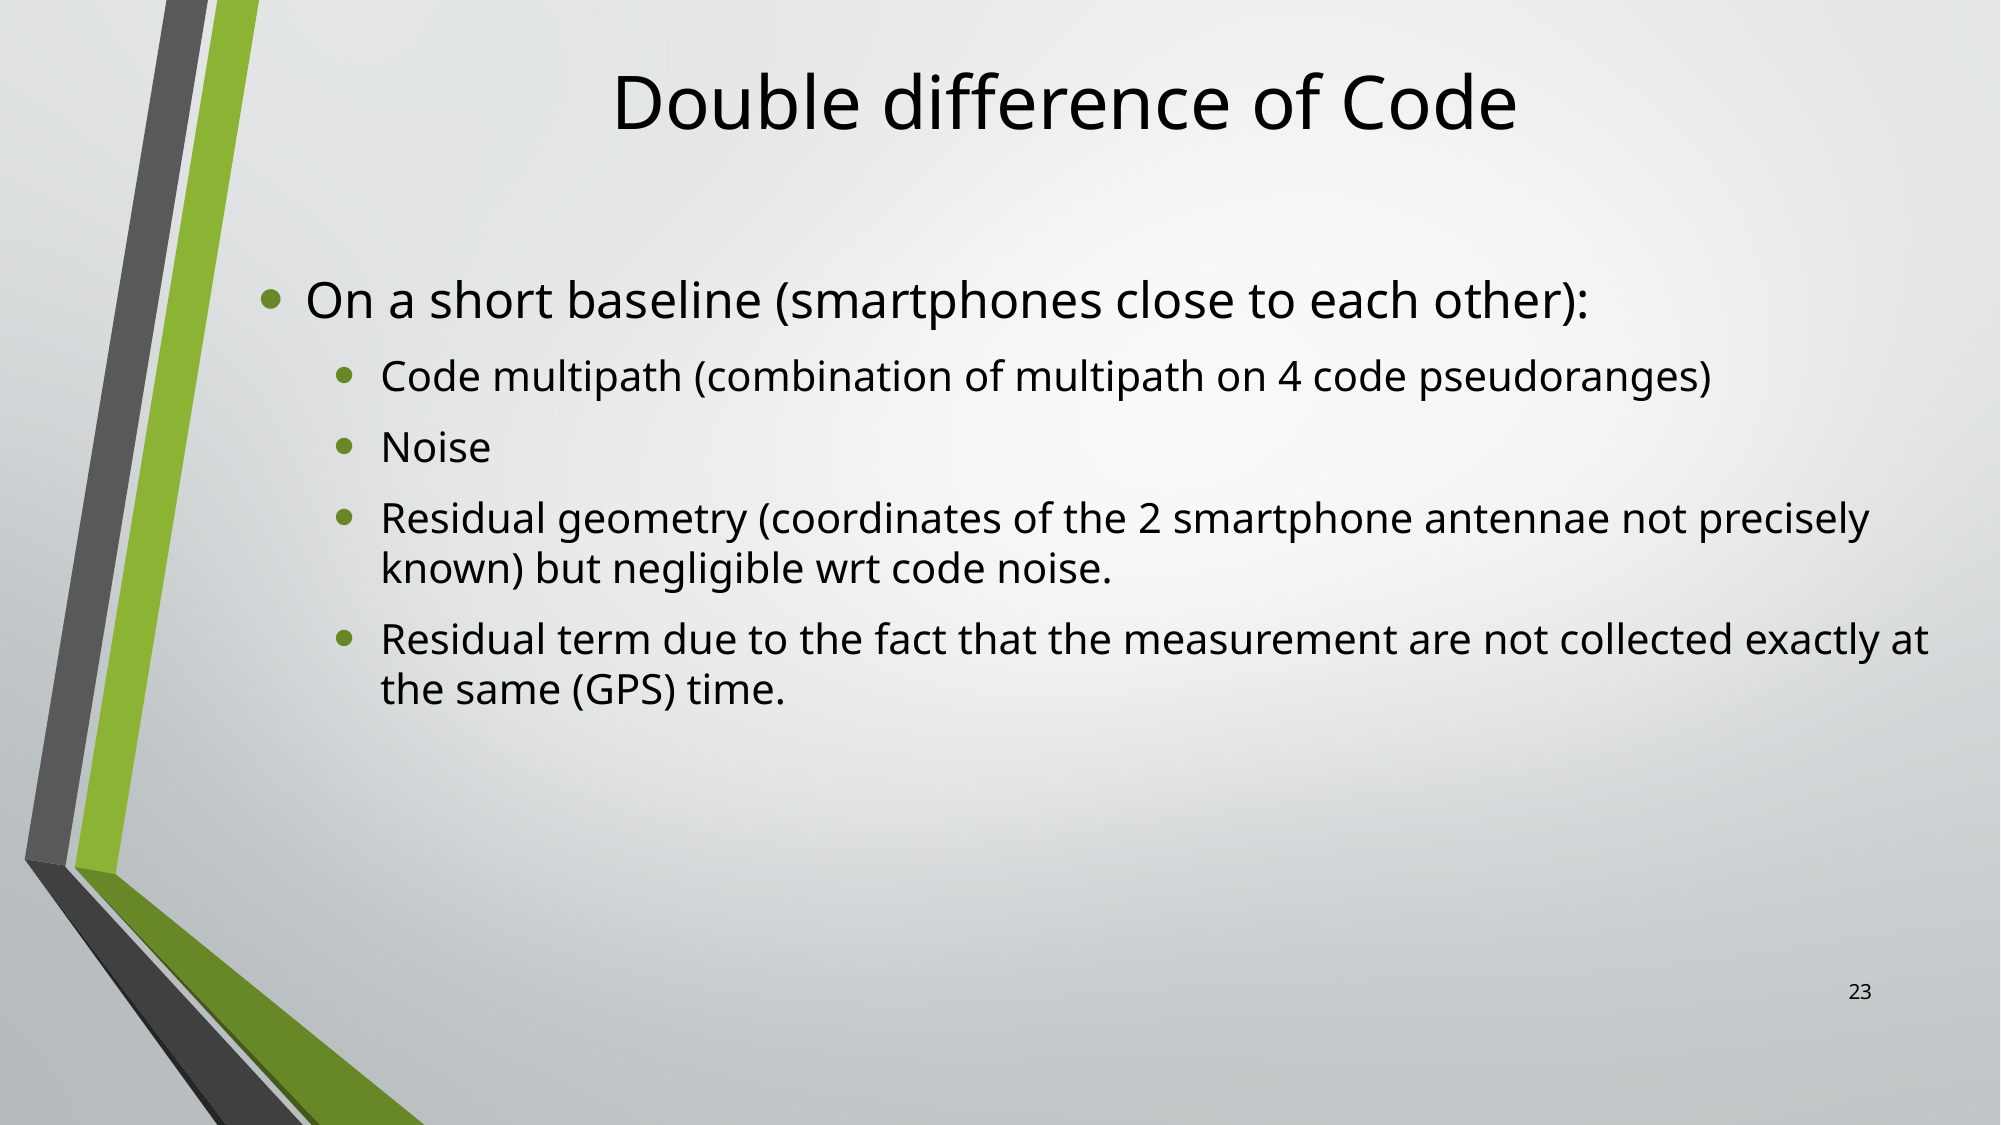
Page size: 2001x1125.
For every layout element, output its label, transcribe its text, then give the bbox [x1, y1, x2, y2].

title Double difference of Code [243, 47, 1887, 152]
list On a short baseline (smartphones close to each other): Code multipath (combination of multipath on 4 code pseudoranges) Noise Residual geometry (coordinates of the 2 smartphone antennae not precisely known) but negligible wrt code noise. Residual term due to the fact that the measurement are not collected exactly at the same (GPS) time. [243, 259, 1975, 815]
slide_number 23 [1796, 962, 1887, 1023]
